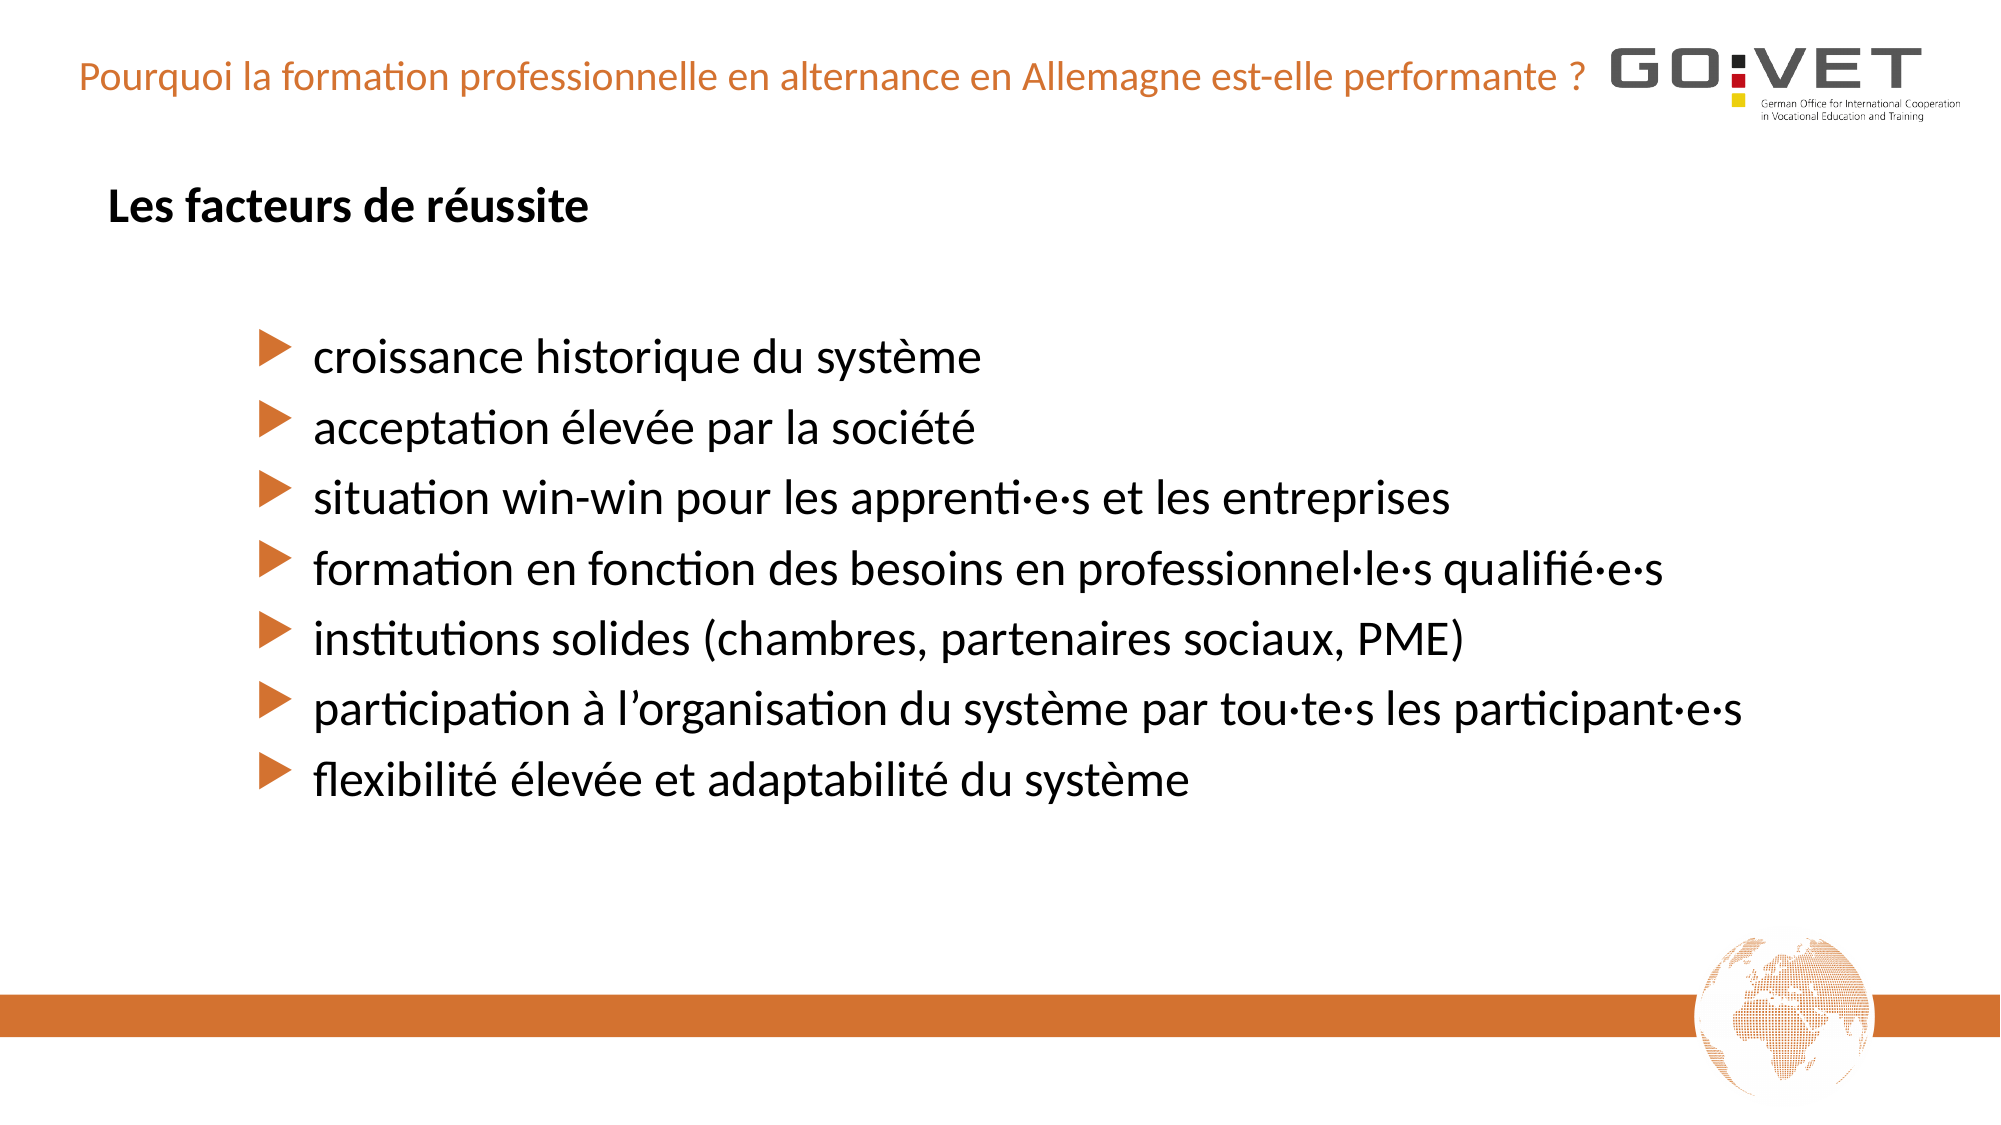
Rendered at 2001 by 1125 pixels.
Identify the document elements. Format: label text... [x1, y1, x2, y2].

title Pourquoi la formation professionnelle en alternance en Allemagne est-elle performante ? [78, 48, 1616, 124]
list Les facteurs de réussite croissance historique du système acceptation élevée par la société situation win-win pour les apprenti·e·s et les entreprises formation en fonction des besoins en professionnel·le·s qualifié·e·s institutions solides (chambres, partenaires sociaux, PME) participation à l’organisation du système par tou·te·s les participant·e·s flexibilité élevée et adaptabilité du système [108, 172, 1922, 929]
picture [1616, 48, 1960, 122]
picture [1694, 929, 1875, 1107]
